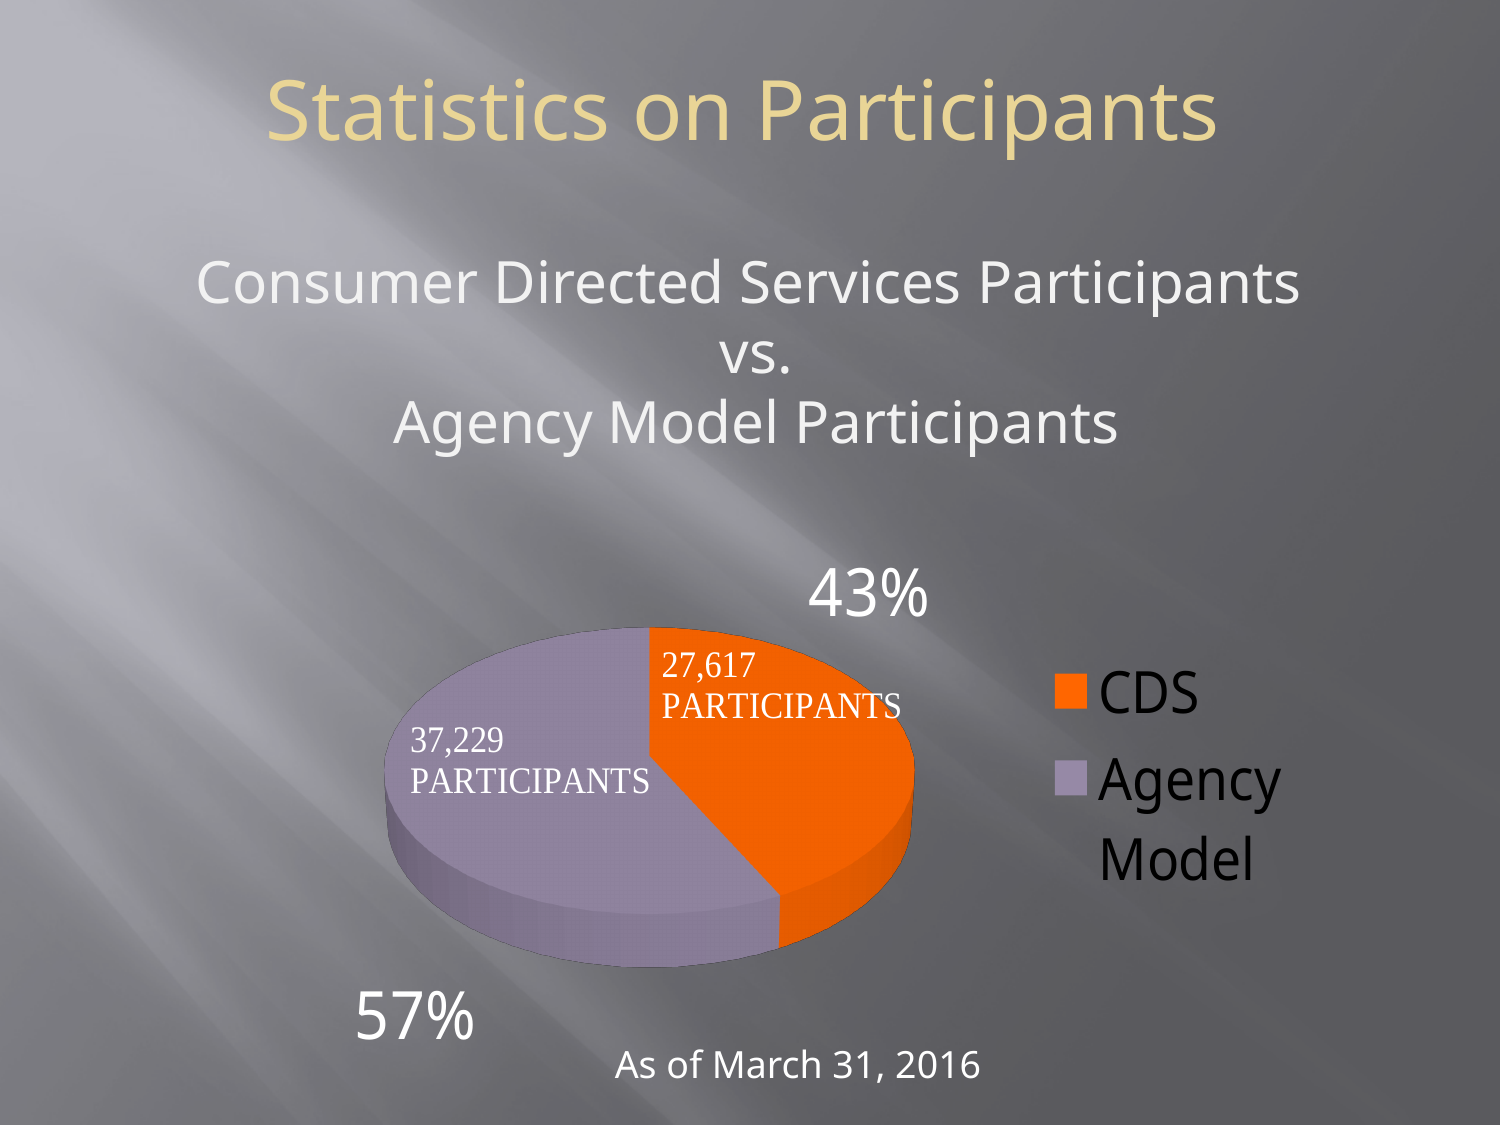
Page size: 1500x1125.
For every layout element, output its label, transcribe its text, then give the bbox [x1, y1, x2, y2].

text_box Consumer Directed Services Participants vs. Agency Model Participants [137, 237, 1375, 508]
chart [266, 424, 1305, 1086]
text_box Statistics on Participants [91, 50, 1417, 165]
